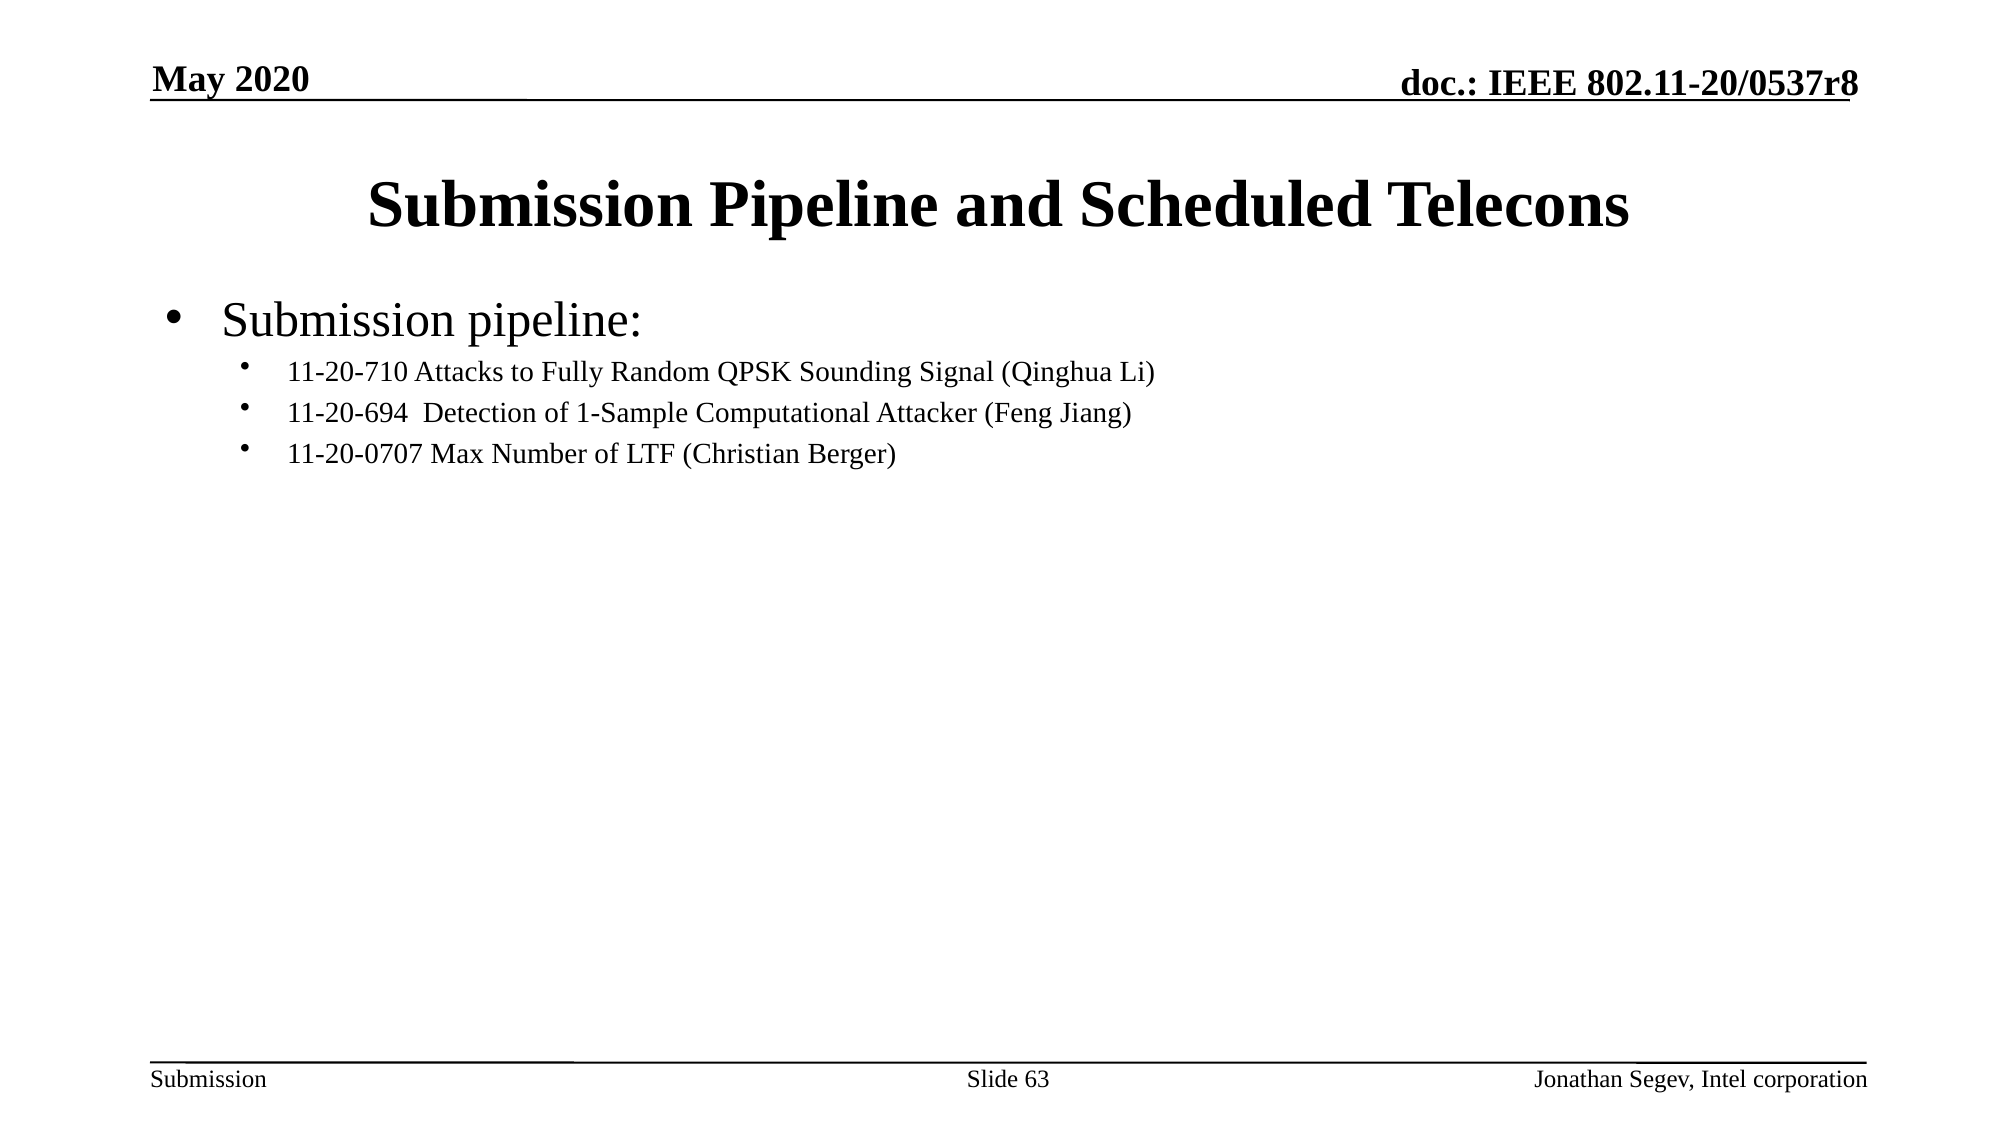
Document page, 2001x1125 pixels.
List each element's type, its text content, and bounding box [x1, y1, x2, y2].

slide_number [152, 54, 563, 100]
slide_number Slide 63 [950, 1061, 1067, 1123]
title Submission Pipeline and Scheduled Telecons [149, 112, 1850, 278]
footer Jonathan Segev, Intel corporation [1171, 1061, 1869, 1093]
list Submission pipeline: 11-20-710 Attacks to Fully Random QPSK Sounding Signal (Qinghua Li) 11-20-694 Detection of 1-Sample Computational Attacker (Feng Jiang) 11-20-0707 Max Number of LTF (Christian Berger) [149, 278, 1850, 670]
